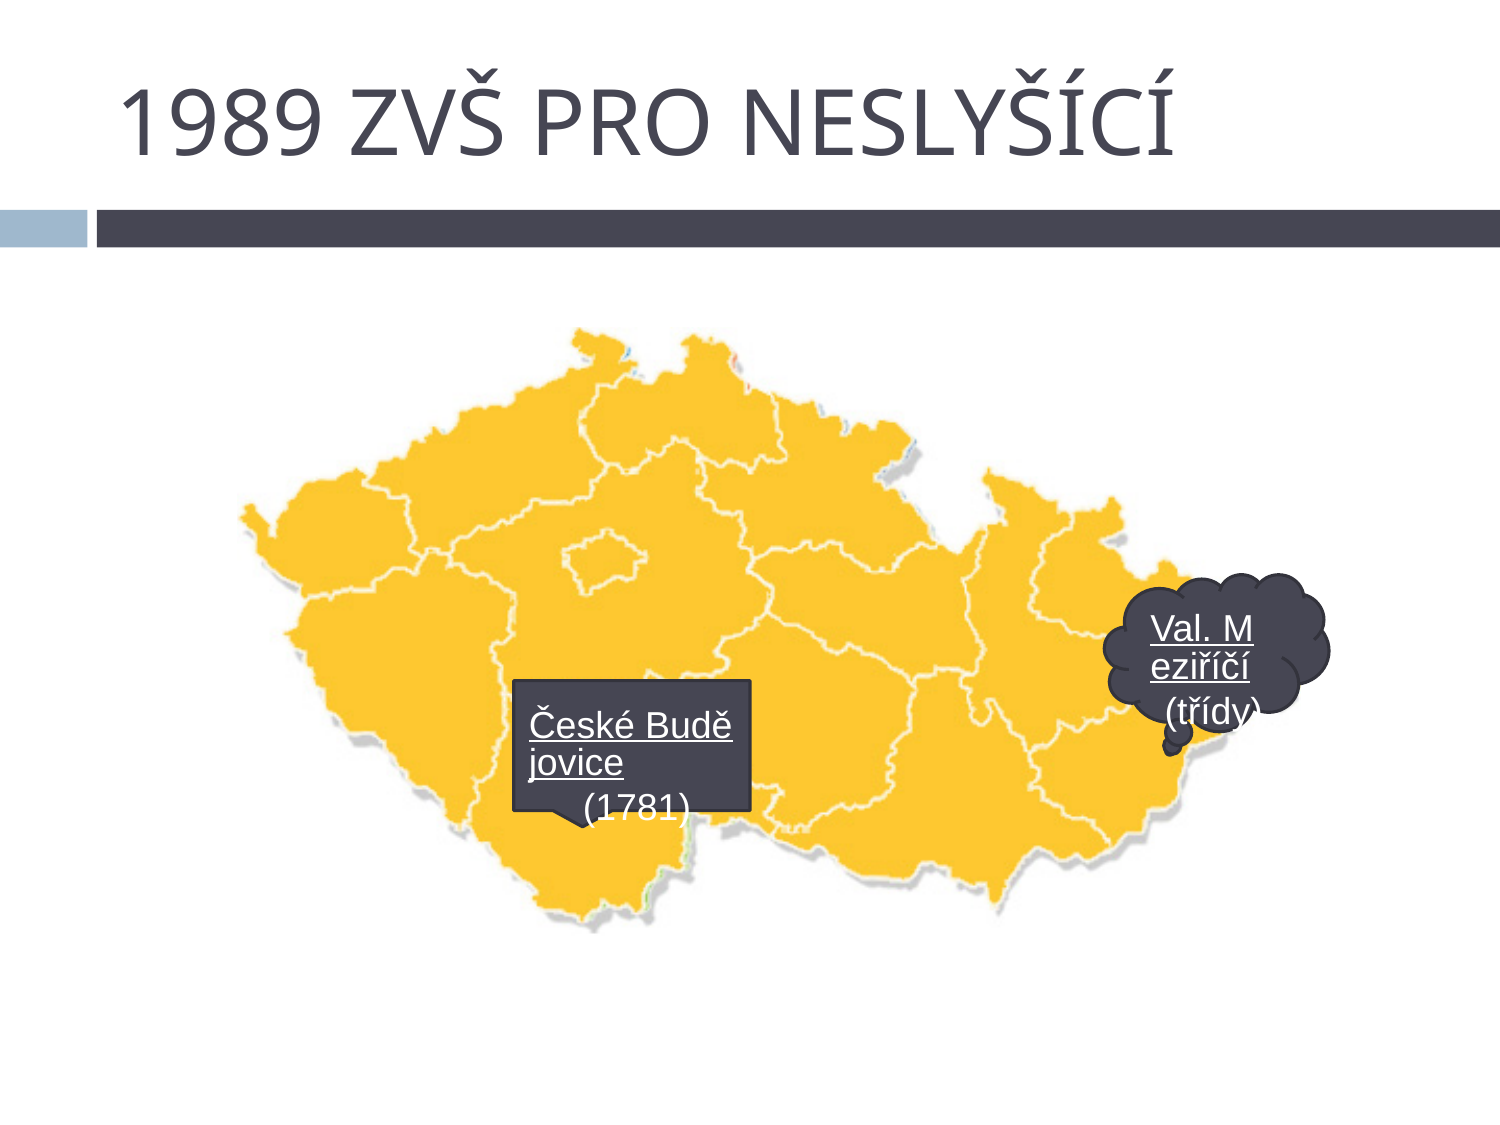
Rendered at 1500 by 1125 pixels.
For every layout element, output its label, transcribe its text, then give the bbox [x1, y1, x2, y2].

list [237, 326, 1301, 936]
title 1989 ZvŠ pro neslyšící [100, 37, 1438, 200]
text_box Val. Meziříčí (třídy) [1306, 595, 1330, 683]
